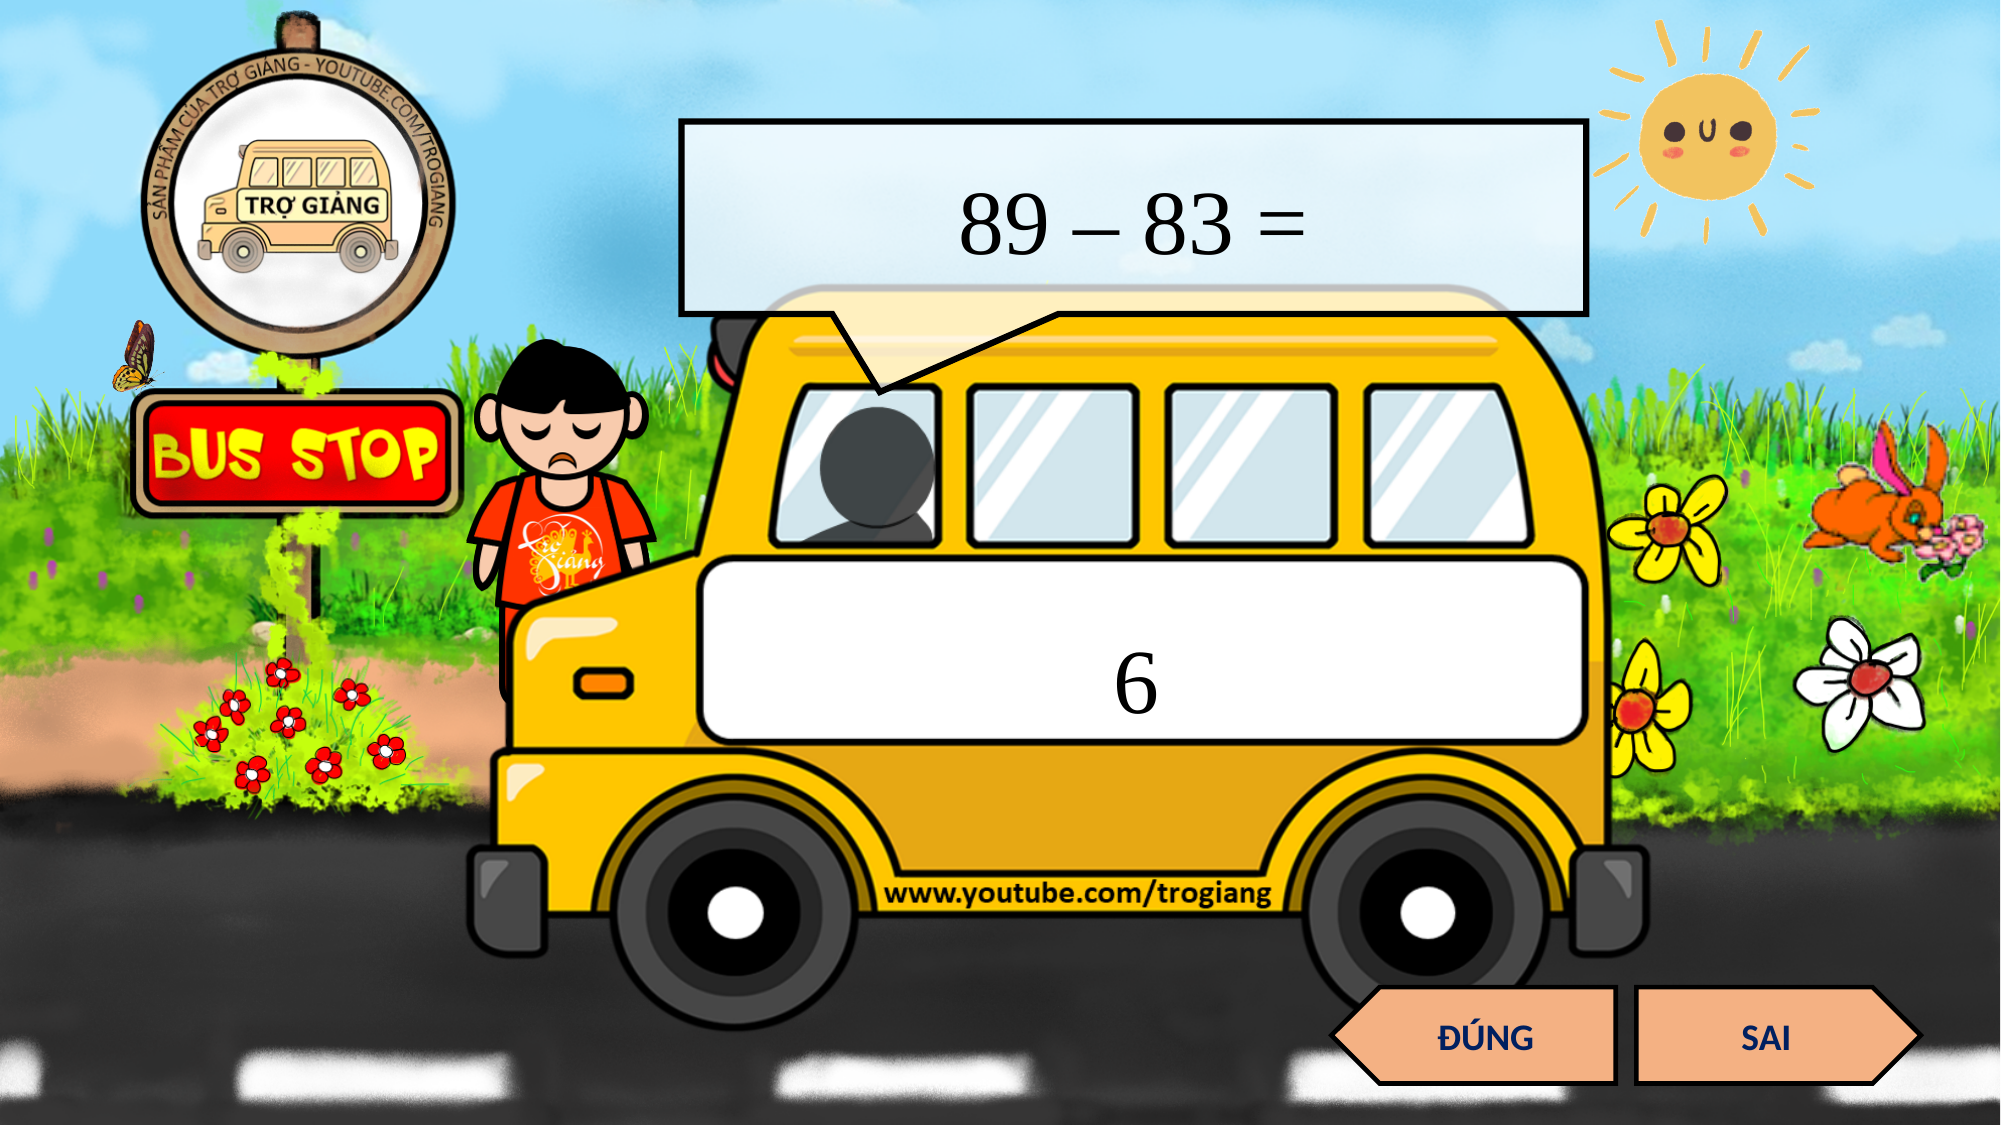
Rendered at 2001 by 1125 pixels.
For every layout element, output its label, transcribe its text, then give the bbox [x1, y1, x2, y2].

picture [0, 0, 2001, 1125]
text_box 89 – 83 = [680, 120, 1588, 276]
text_box SAI [1635, 986, 1923, 1085]
text_box ĐÚNG [1330, 1036, 1617, 1085]
